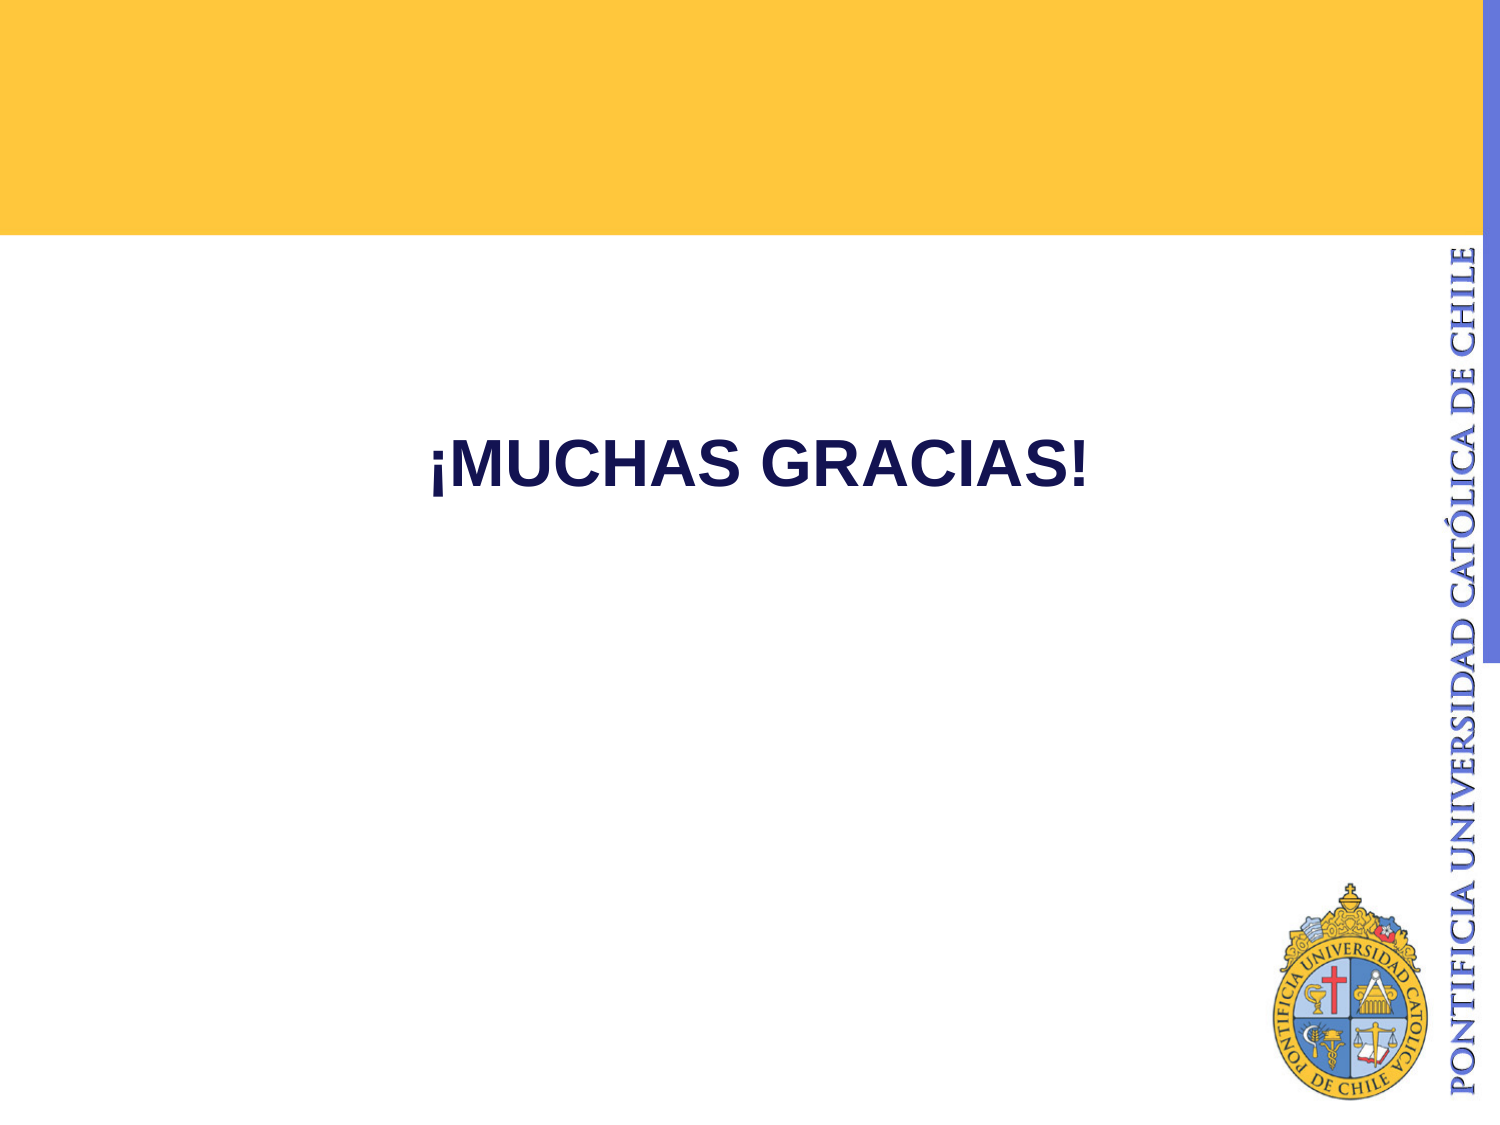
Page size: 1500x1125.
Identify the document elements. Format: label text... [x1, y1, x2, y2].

list ¡MUCHAS GRACIAS! [49, 262, 1413, 1088]
picture [0, 0, 1500, 1125]
